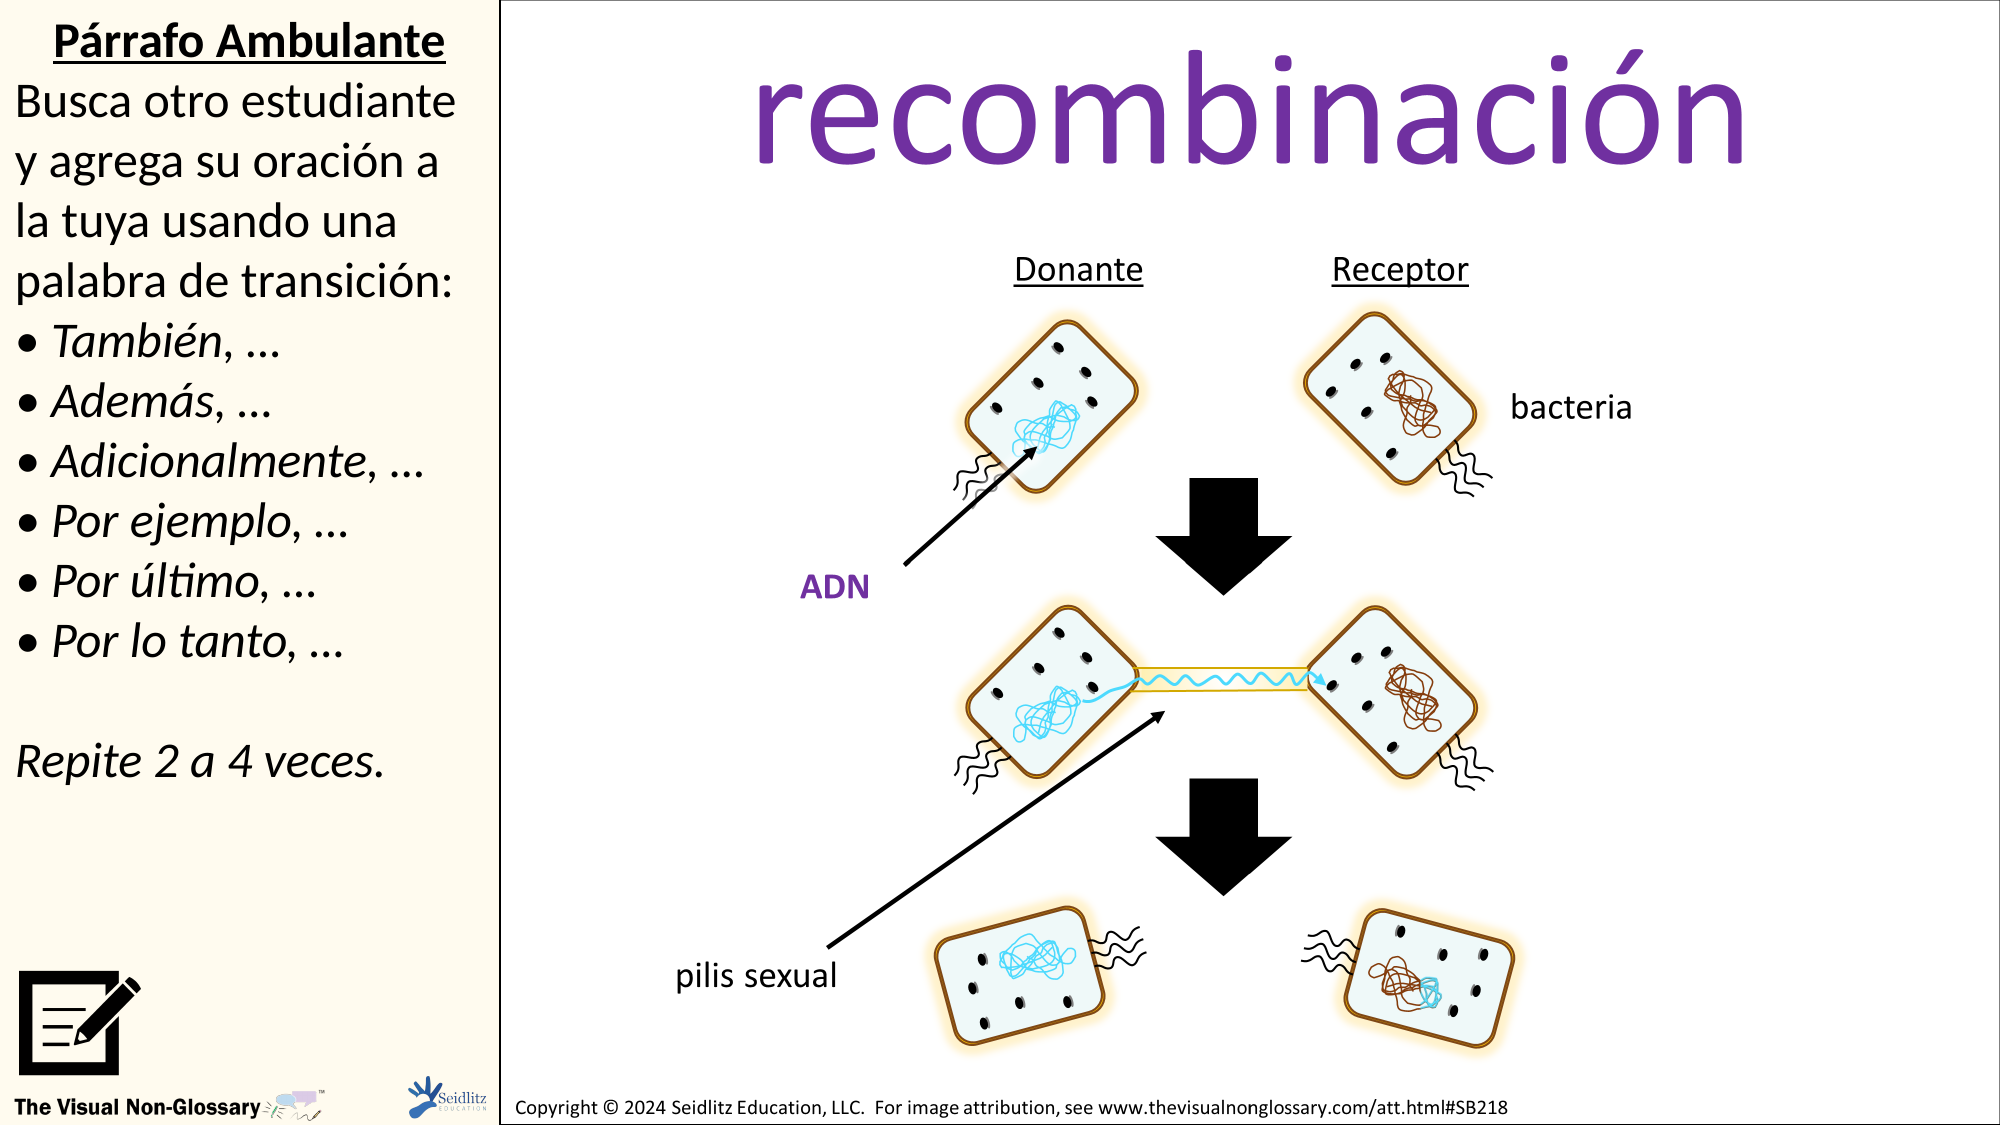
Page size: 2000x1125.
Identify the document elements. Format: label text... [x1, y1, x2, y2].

text_box Busca otro estudiante y agrega su oración a la tuya usando una palabra de transición:​ • También, … • Además, … • Adicionalmente, … • Por ejemplo, … • Por último, … • Por lo tanto, … Repite 2 a 4 veces. [0, 59, 494, 795]
text_box Párrafo Ambulante [38, 0, 461, 59]
picture [0, 961, 328, 1125]
picture [499, 0, 2000, 1125]
picture [403, 1073, 495, 1125]
